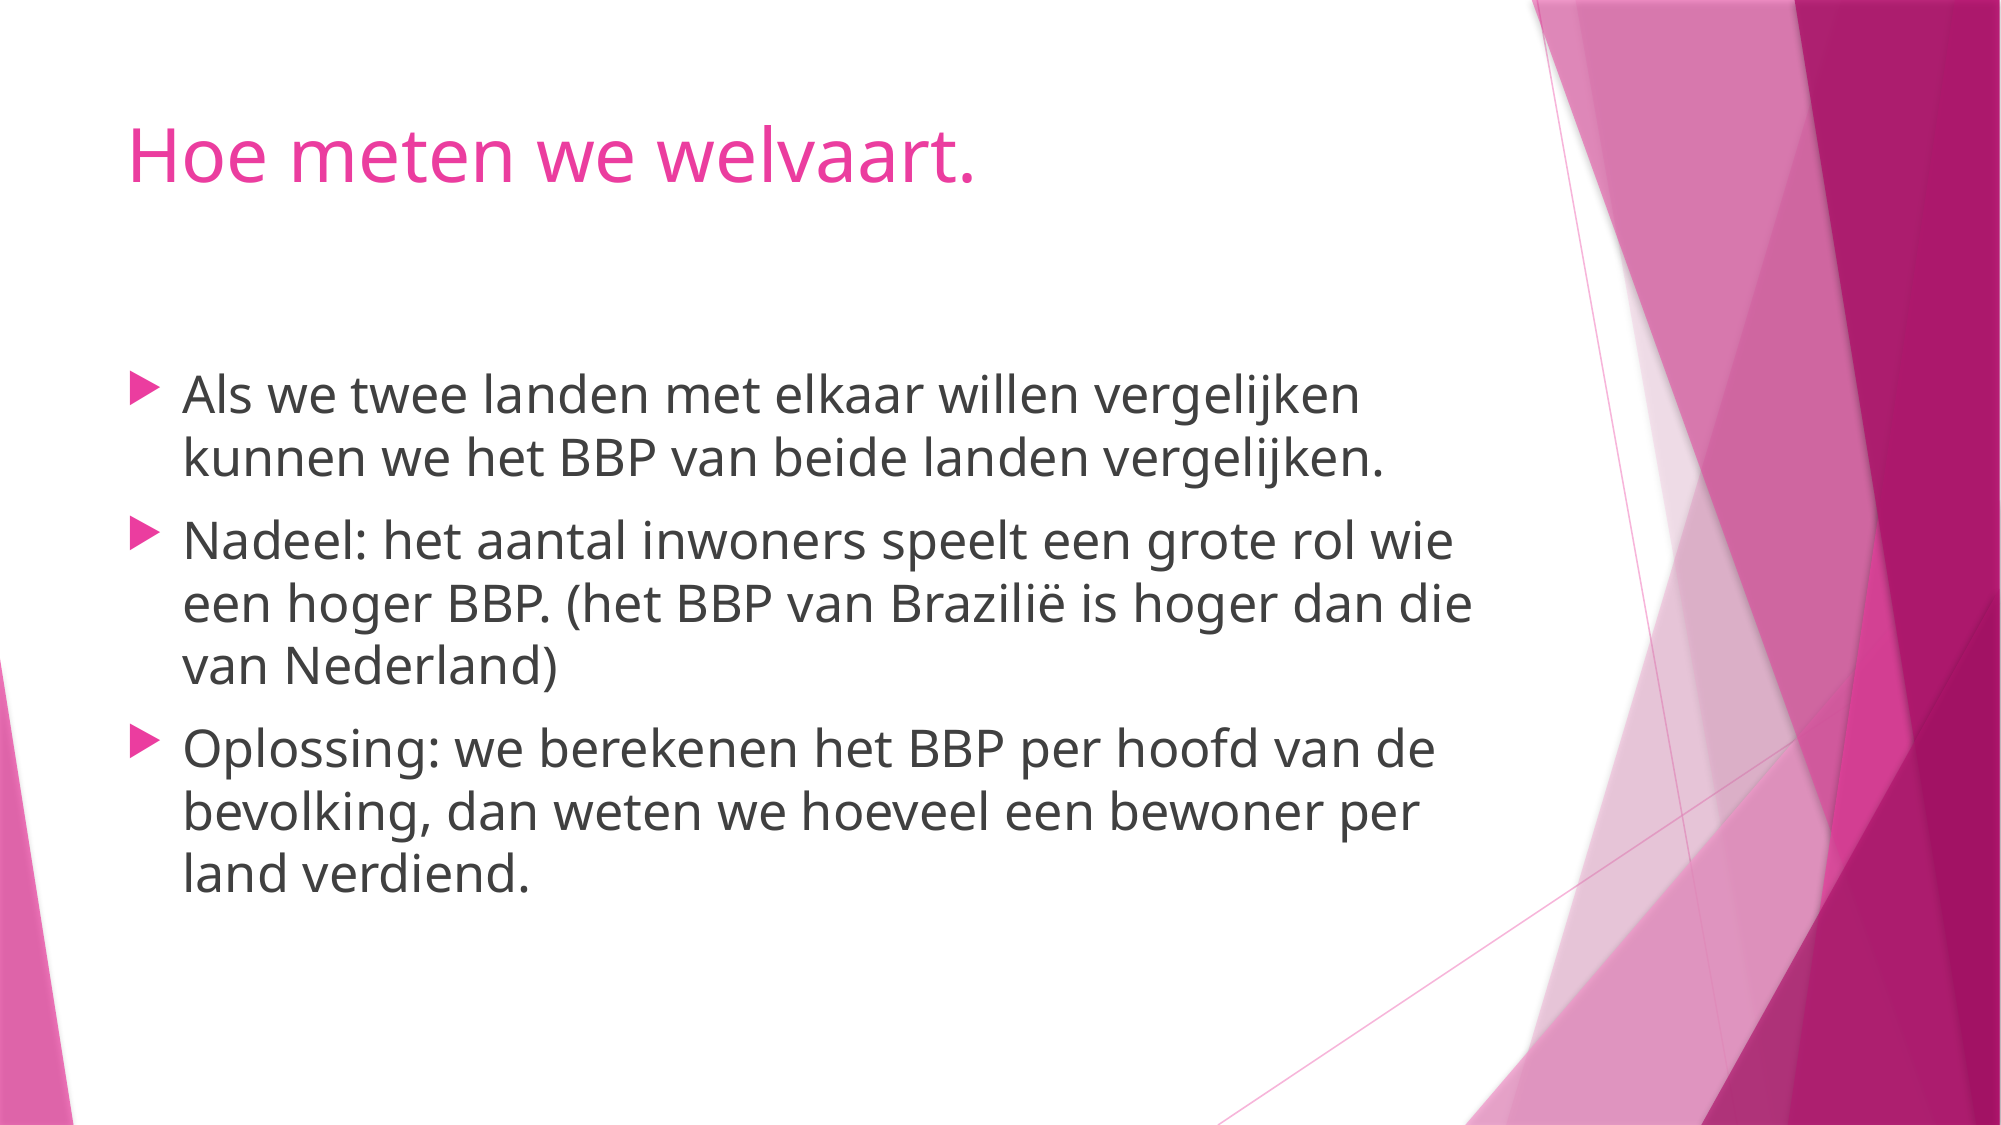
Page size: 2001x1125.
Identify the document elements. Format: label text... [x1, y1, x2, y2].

list Als we twee landen met elkaar willen vergelijken kunnen we het BBP van beide landen vergelijken. Nadeel: het aantal inwoners speelt een grote rol wie een hoger BBP. (het BBP van Brazilië is hoger dan die van Nederland) Oplossing: we berekenen het BBP per hoofd van de bevolking, dan weten we hoeveel een bewoner per land verdiend. [111, 354, 1522, 992]
title Hoe meten we welvaart. [111, 99, 1522, 317]
